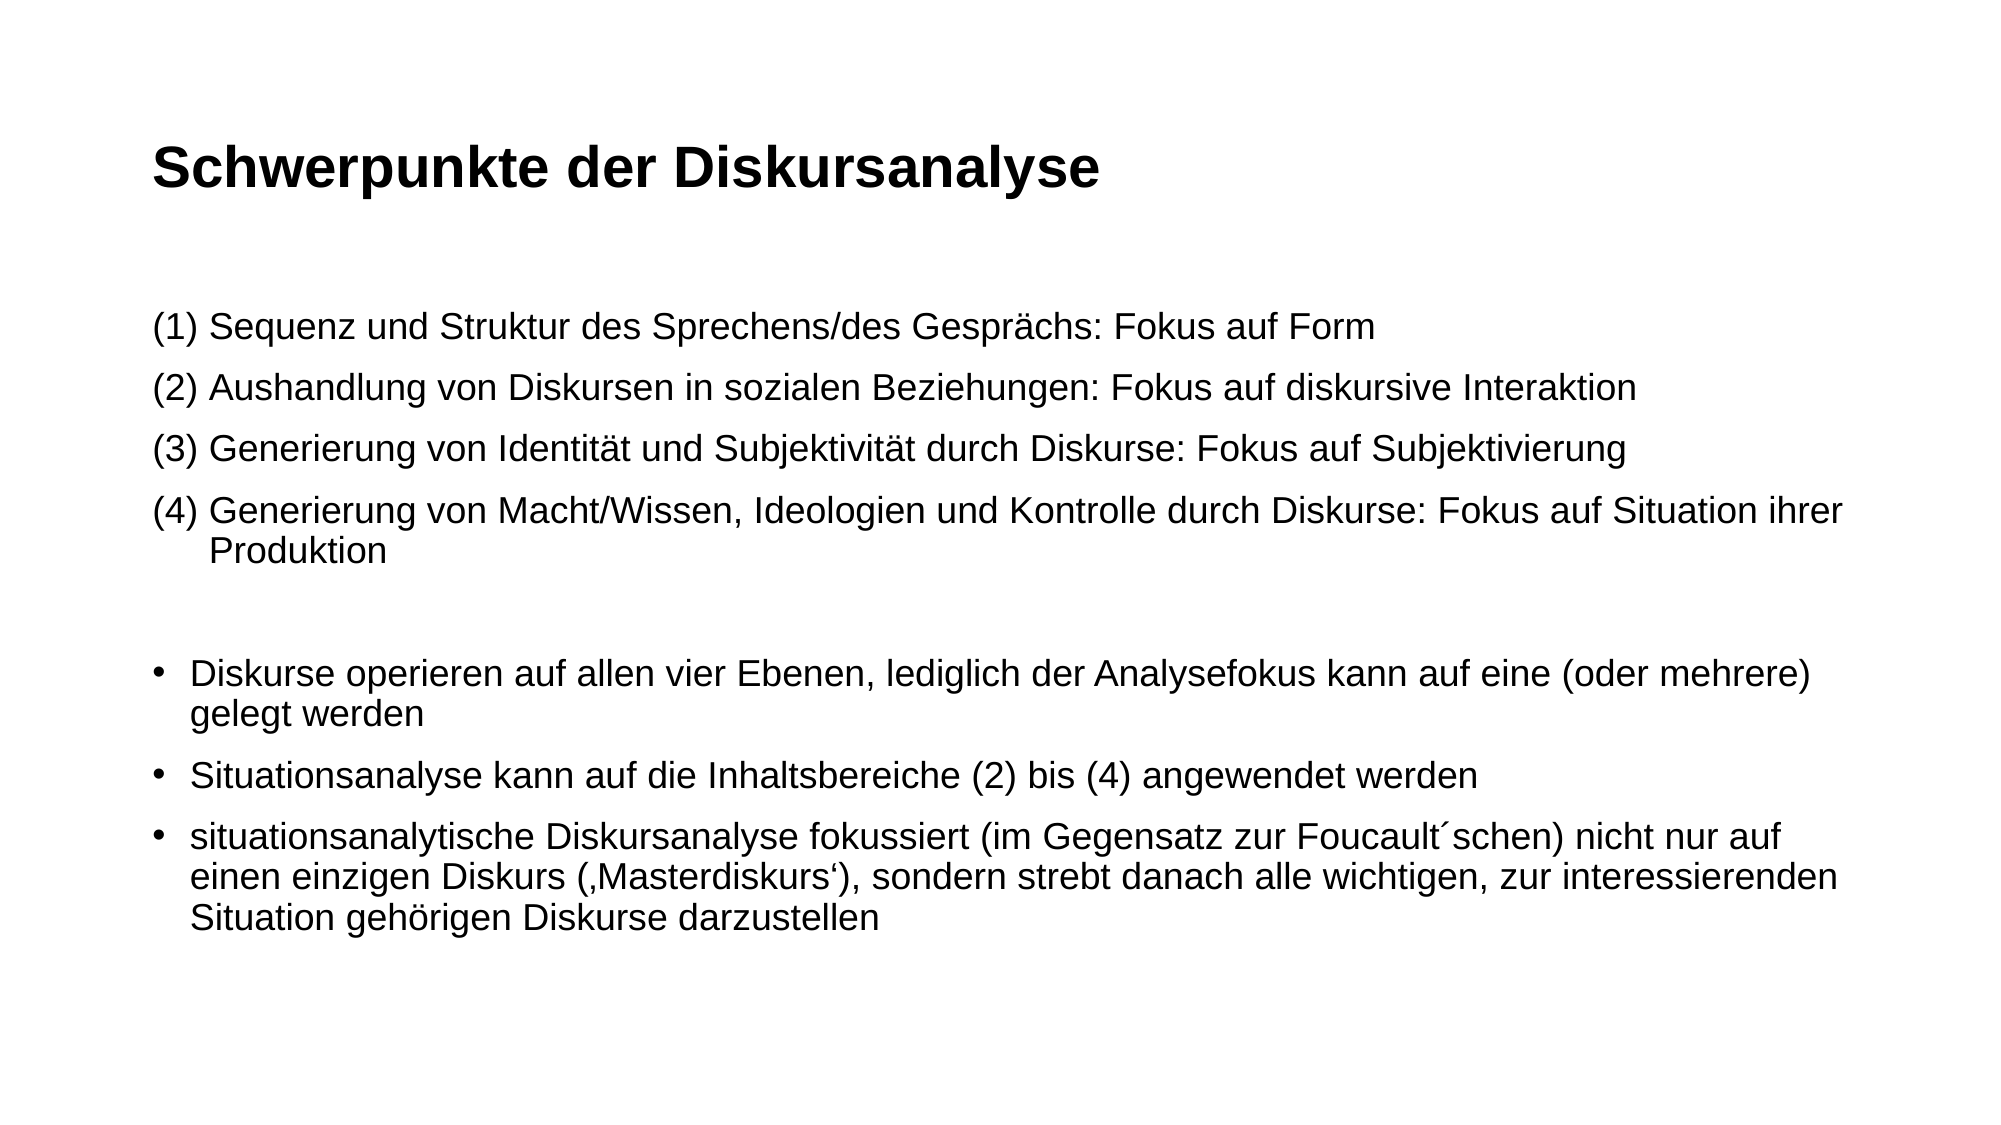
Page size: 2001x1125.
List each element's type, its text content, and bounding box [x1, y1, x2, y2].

title Schwerpunkte der Diskursanalyse [137, 59, 1863, 278]
list Sequenz und Struktur des Sprechens/des Gesprächs: Fokus auf Form Aushandlung von Diskursen in sozialen Beziehungen: Fokus auf diskursive Interaktion Generierung von Identität und Subjektivität durch Diskurse: Fokus auf Subjektivierung Generierung von Macht/Wissen, Ideologien und Kontrolle durch Diskurse: Fokus auf Situation ihrer Produktion Diskurse operieren auf allen vier Ebenen, lediglich der Analysefokus kann auf eine (oder mehrere) gelegt werden Situationsanalyse kann auf die Inhaltsbereiche (2) bis (4) angewendet werden situationsanalytische Diskursanalyse fokussiert (im Gegensatz zur Foucault´schen) nicht nur auf einen einzigen Diskurs (‚Masterdiskurs‘), sondern strebt danach alle wichtigen, zur interessierenden Situation gehörigen Diskurse darzustellen [137, 299, 1863, 1014]
